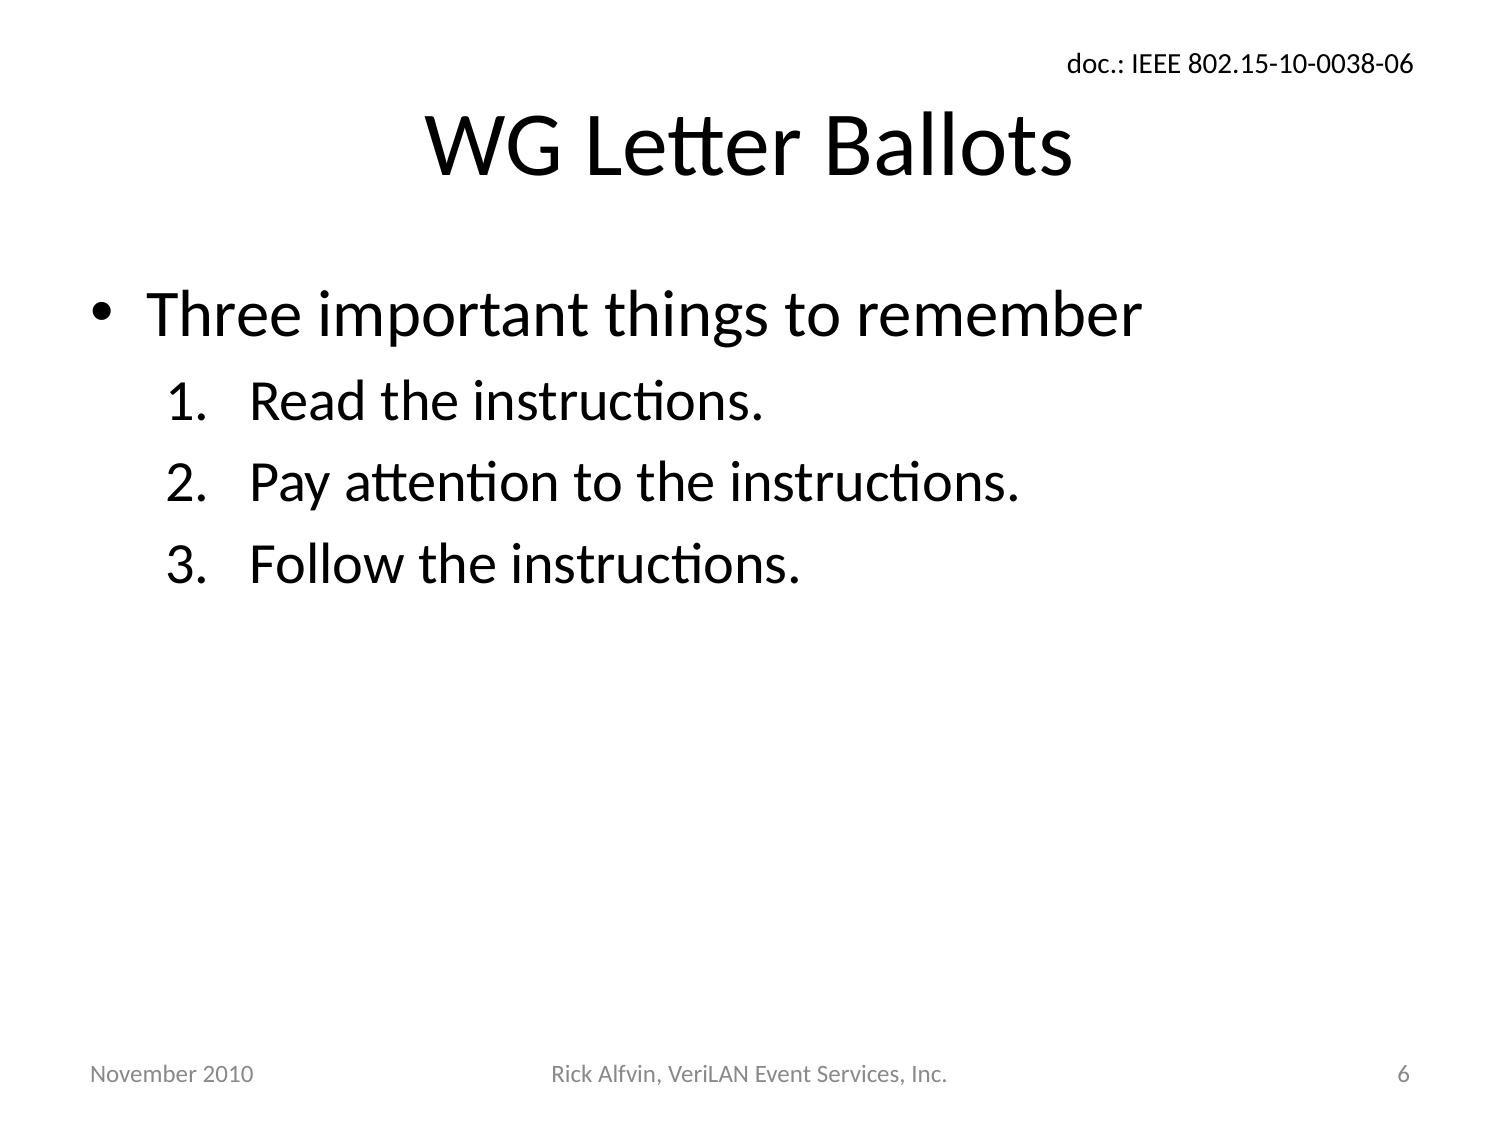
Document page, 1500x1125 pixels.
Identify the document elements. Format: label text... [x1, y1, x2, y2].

title WG Letter Ballots [75, 45, 1425, 233]
footer Rick Alfvin, VeriLAN Event Services, Inc. [512, 1042, 988, 1103]
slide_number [75, 1042, 425, 1103]
list Three important things to remember Read the instructions. Pay attention to the instructions. Follow the instructions. [75, 262, 1425, 1005]
slide_number 6 [1074, 1042, 1425, 1103]
